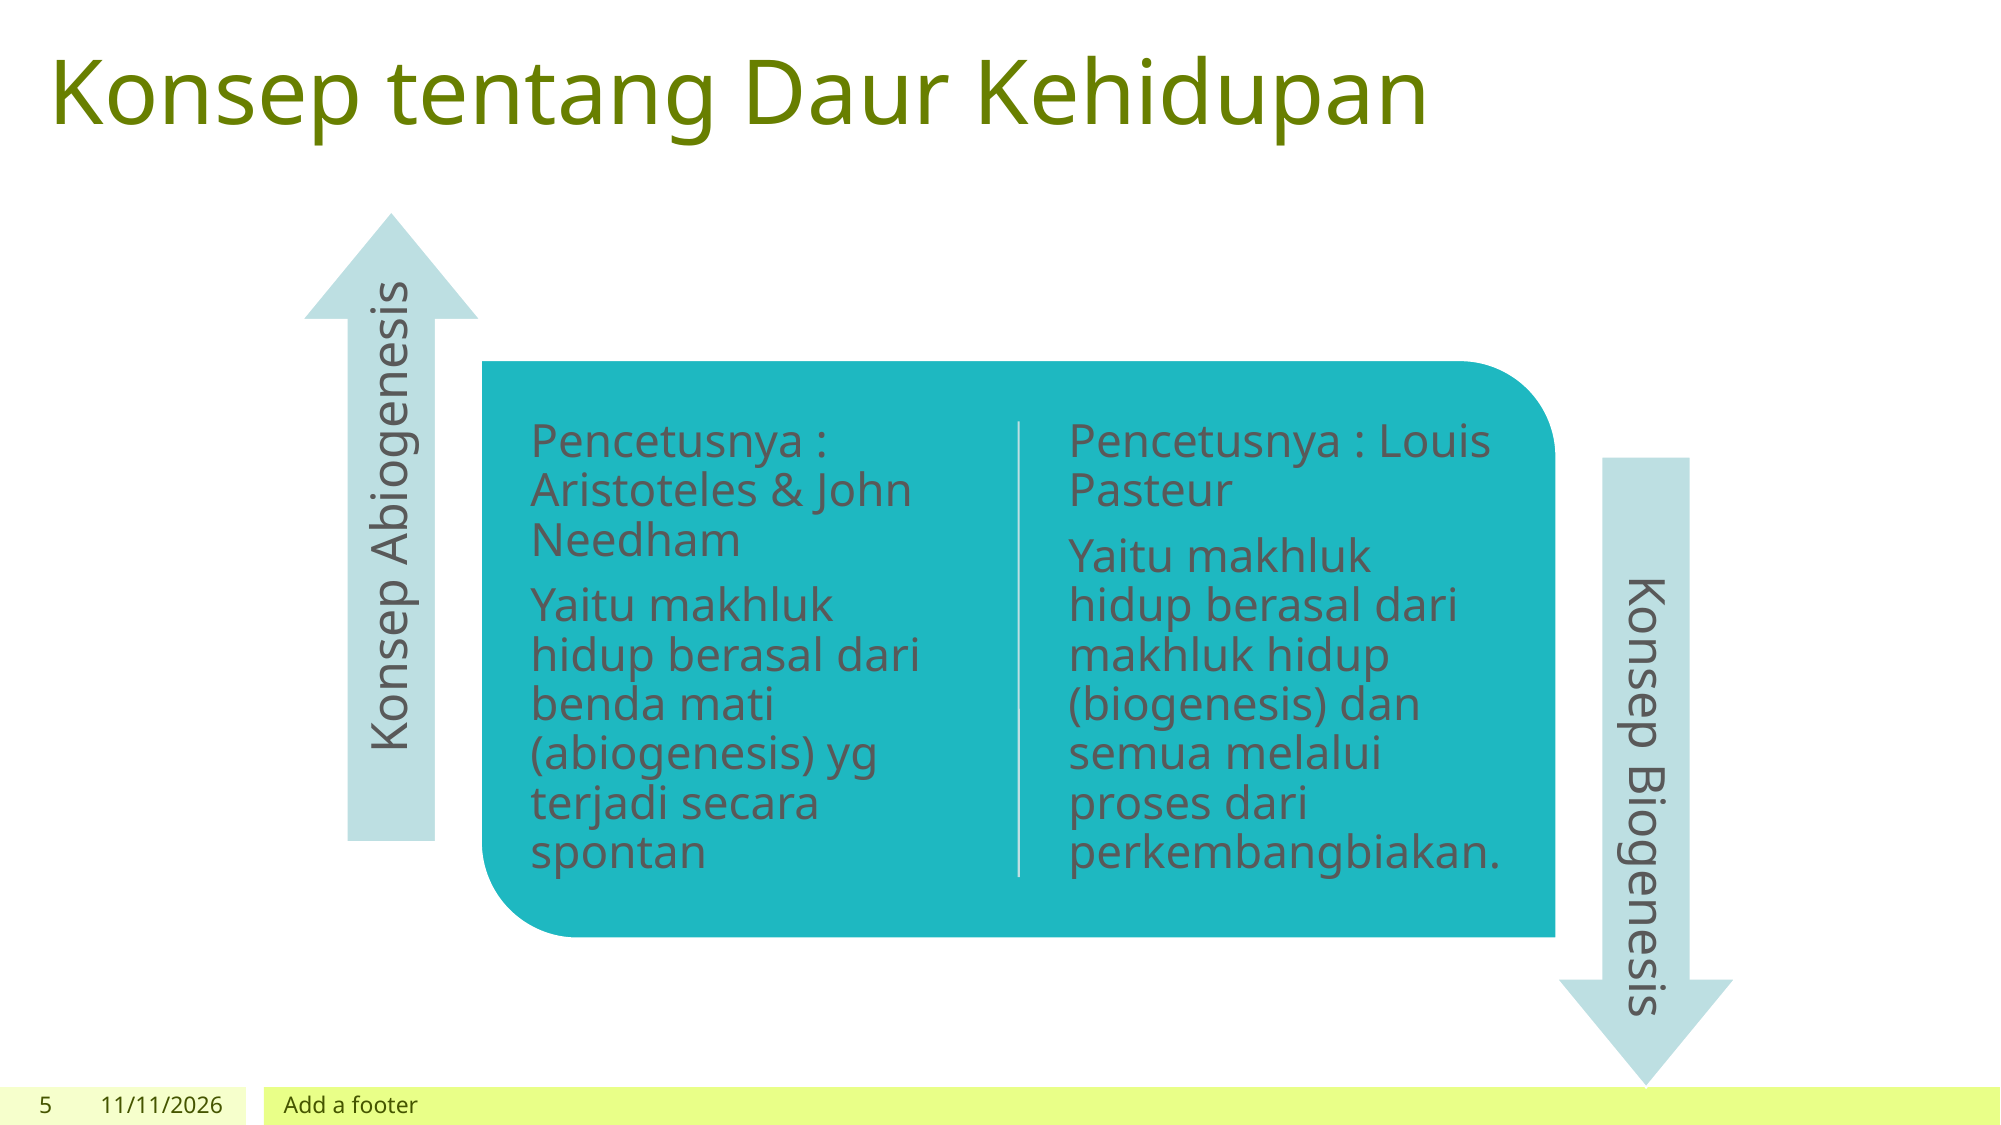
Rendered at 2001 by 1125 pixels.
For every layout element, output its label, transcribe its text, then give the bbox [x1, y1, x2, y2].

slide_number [74, 1088, 239, 1125]
slide_number 5 [0, 1087, 68, 1125]
footer Add a footer [268, 1088, 1769, 1125]
title Konsep tentang Daur Kehidupan [33, 26, 1966, 150]
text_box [18, 211, 2000, 1088]
